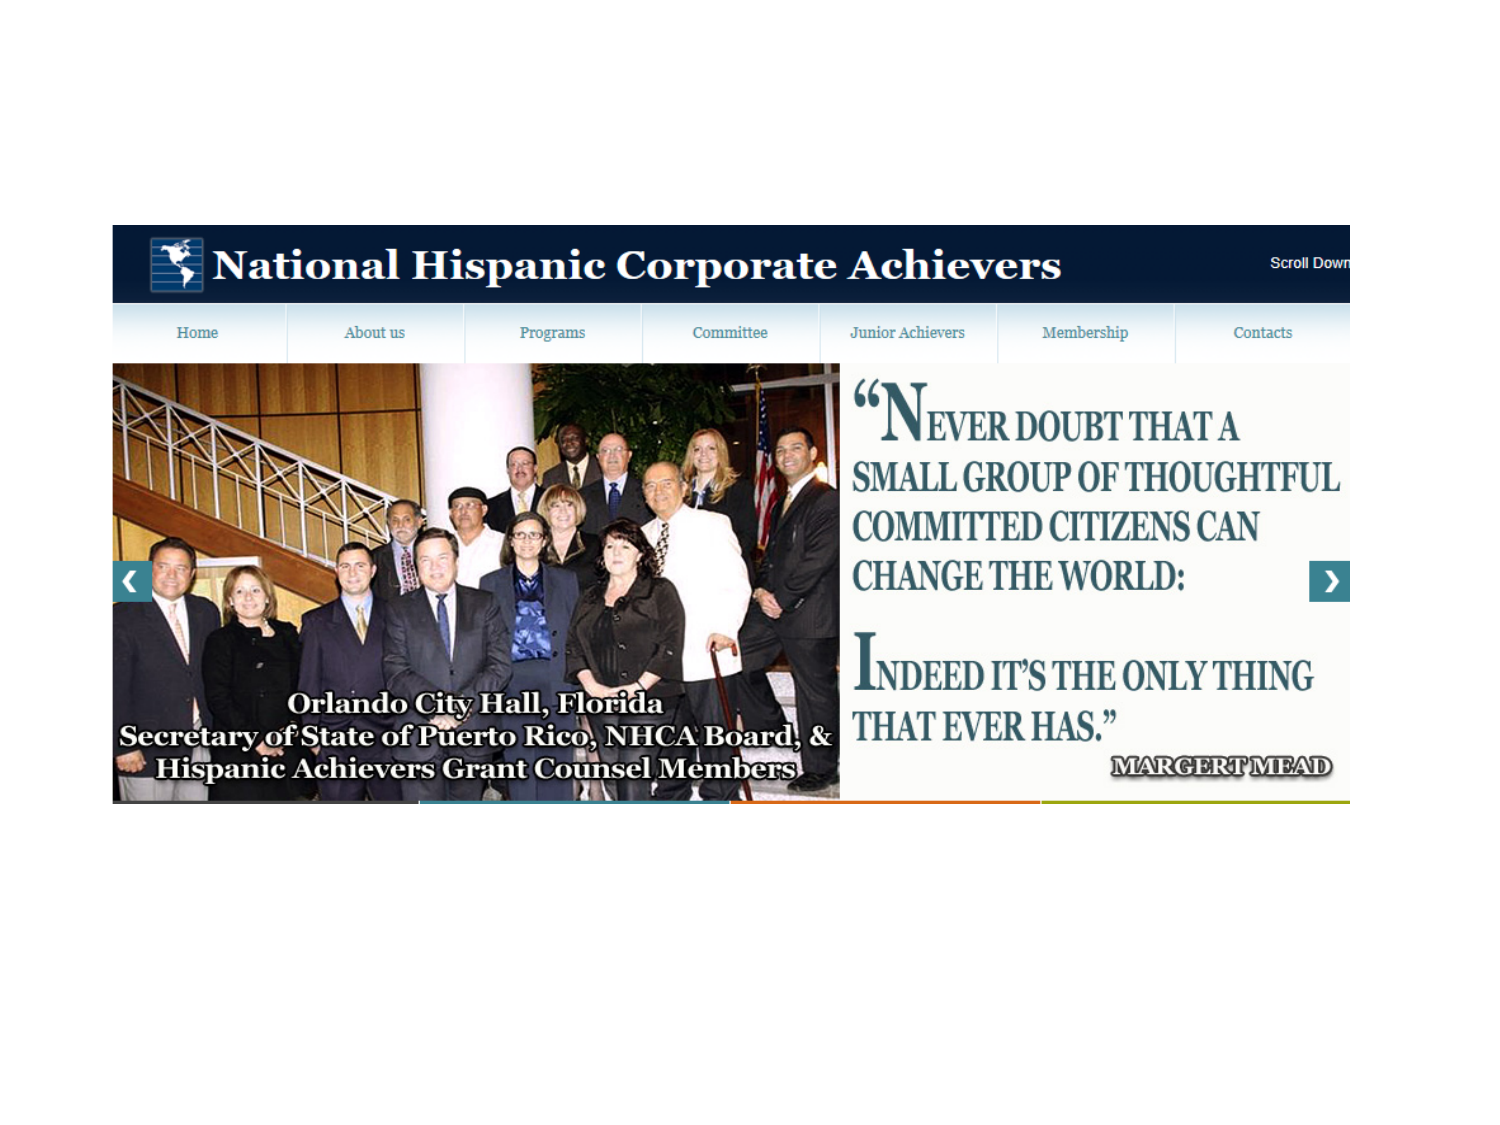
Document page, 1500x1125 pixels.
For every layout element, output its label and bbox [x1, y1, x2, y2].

picture [112, 224, 1351, 804]
